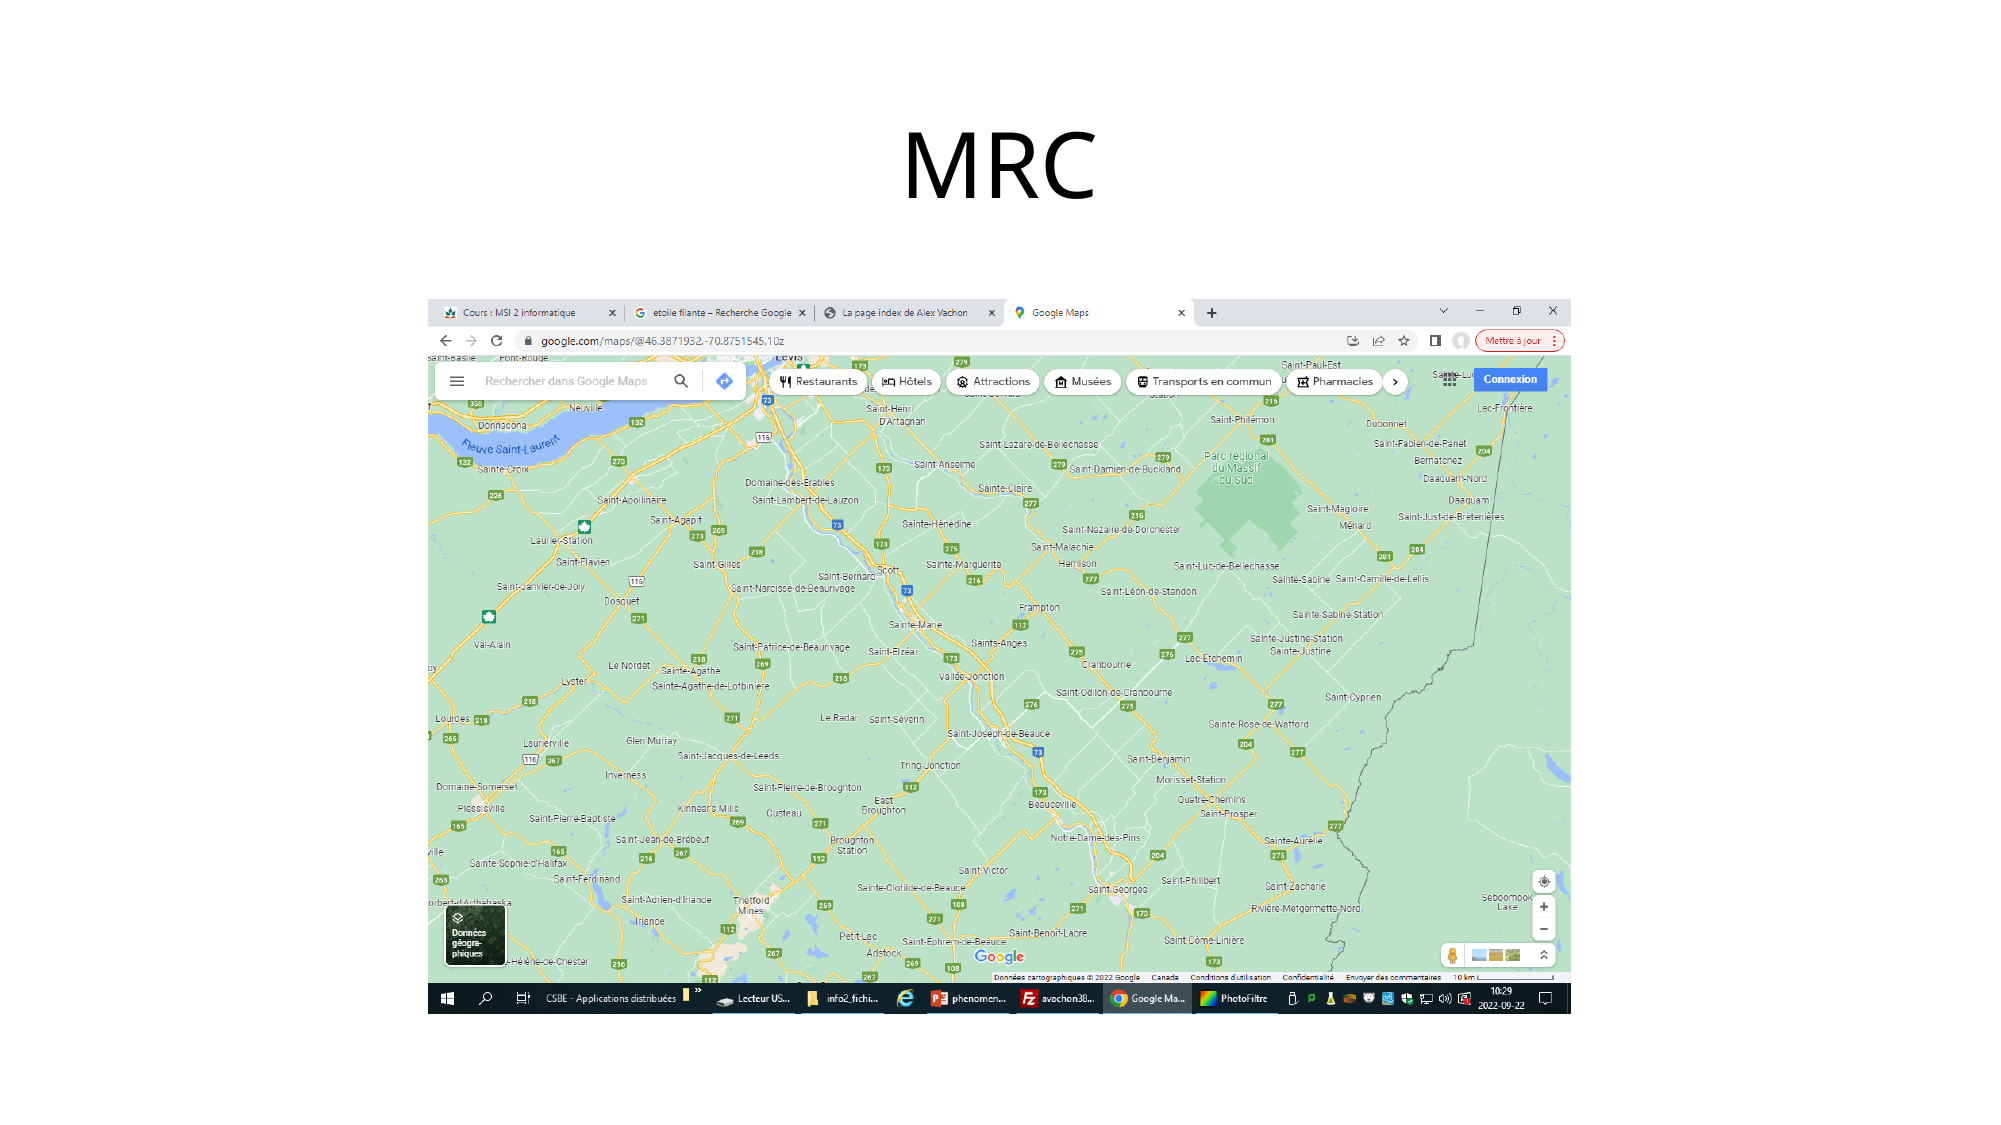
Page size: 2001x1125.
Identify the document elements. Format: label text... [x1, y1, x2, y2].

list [428, 299, 1572, 1014]
title MRC [137, 59, 1863, 278]
